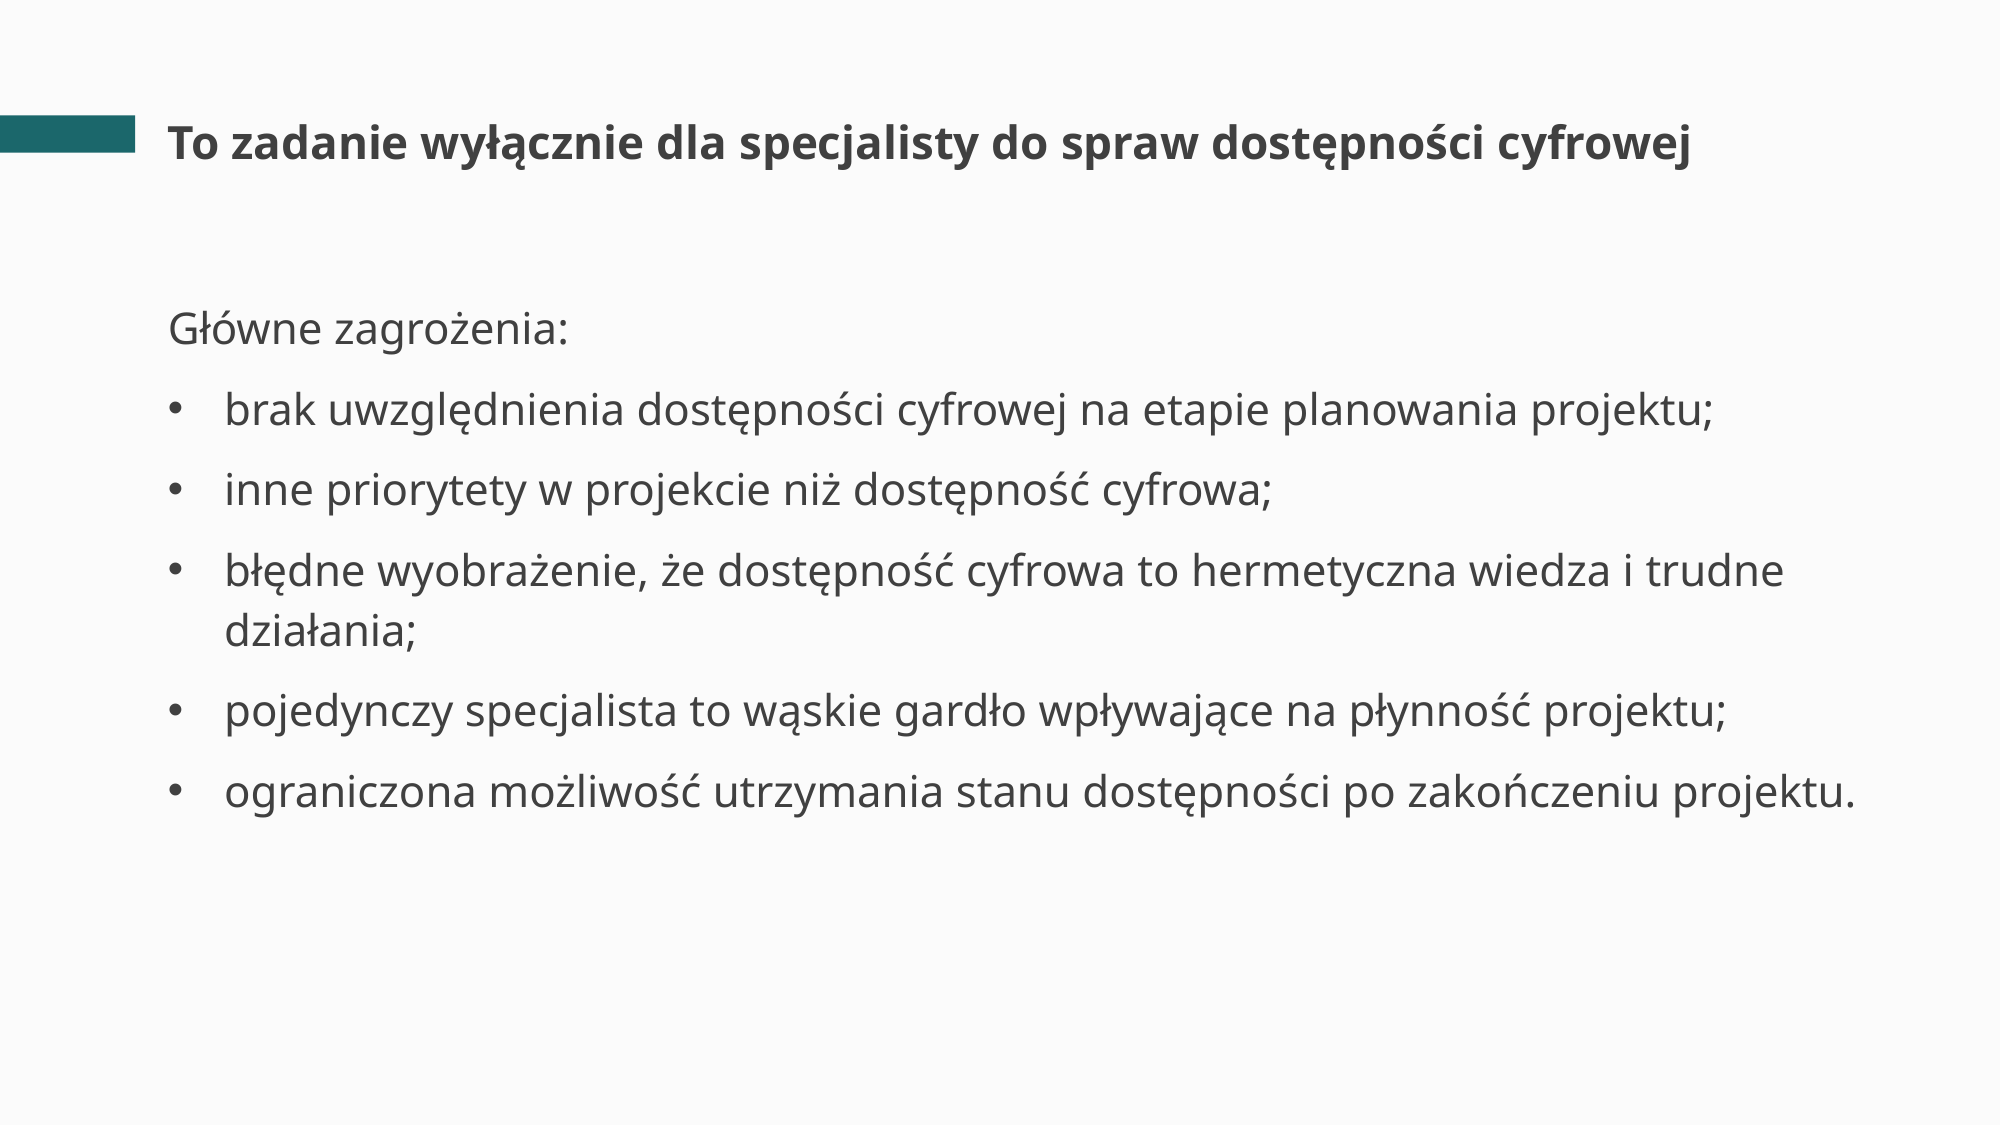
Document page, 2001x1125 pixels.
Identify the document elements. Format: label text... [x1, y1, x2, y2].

text_box Główne zagrożenia: brak uwzględnienia dostępności cyfrowej na etapie planowania projektu; inne priorytety w projekcie niż dostępność cyfrowa; błędne wyobrażenie, że dostępność cyfrowa to hermetyczna wiedza i trudne działania; pojedynczy specjalista to wąskie gardło wpływające na płynność projektu; ograniczona możliwość utrzymania stanu dostępności po zakończeniu projektu. [152, 285, 1886, 1004]
title To zadanie wyłącznie dla specjalisty do spraw dostępności cyfrowej [152, 98, 1886, 260]
